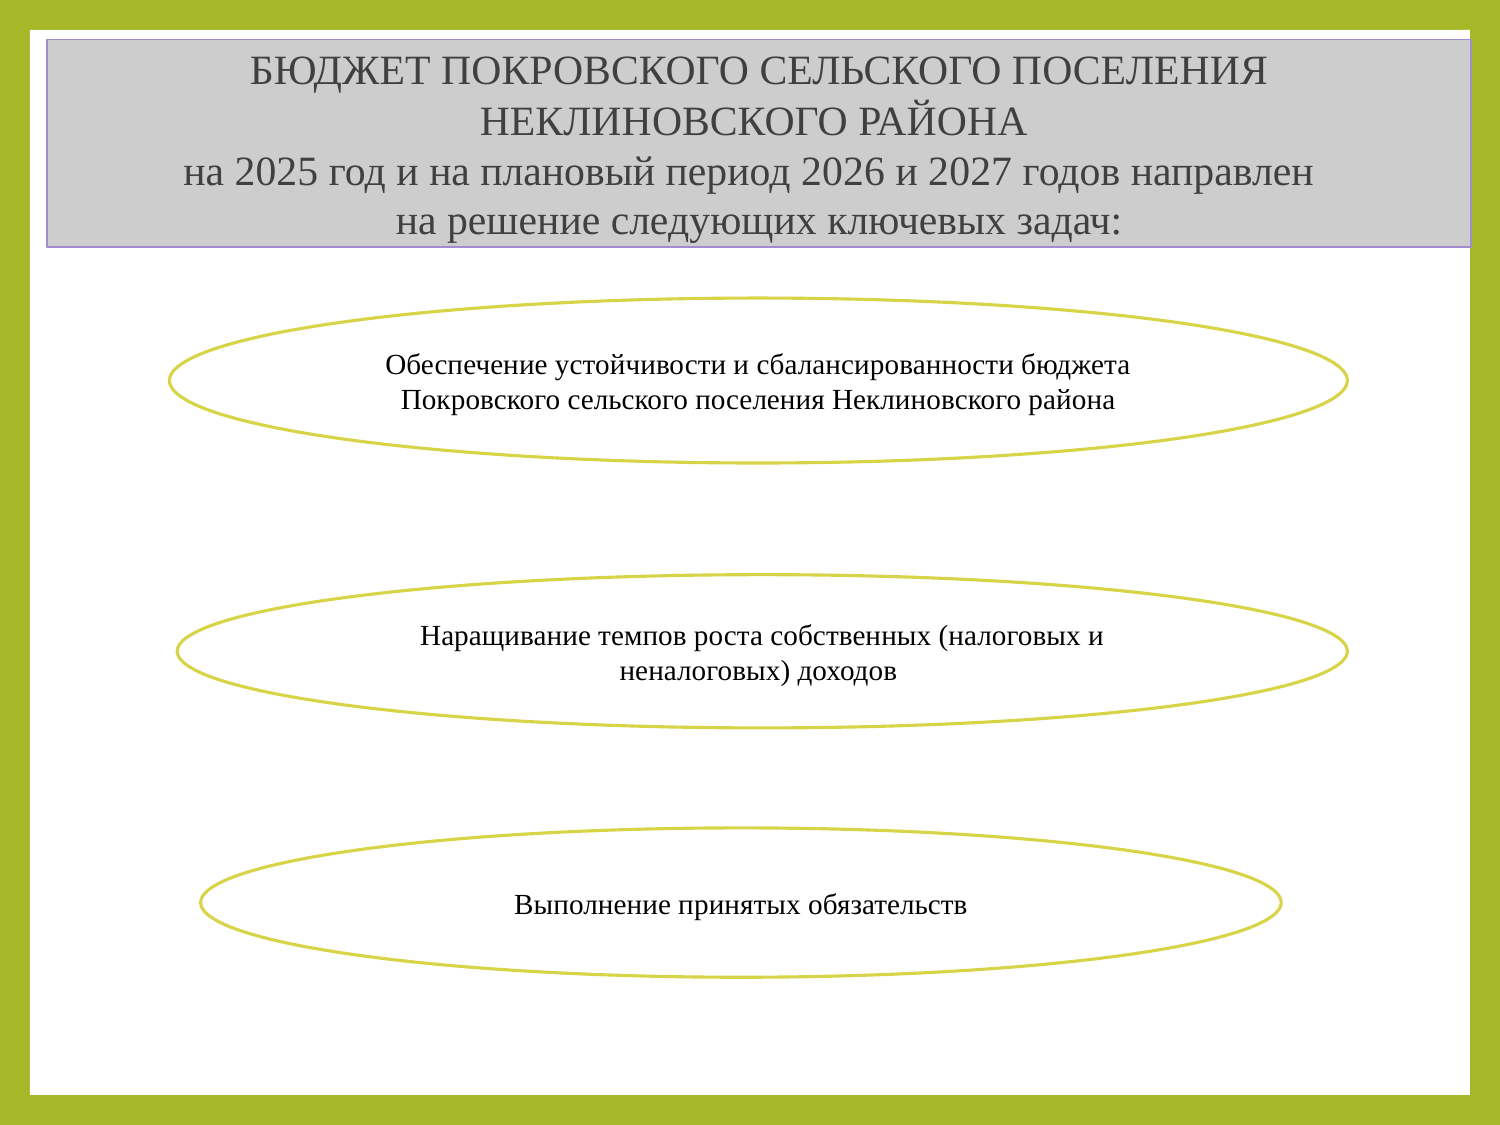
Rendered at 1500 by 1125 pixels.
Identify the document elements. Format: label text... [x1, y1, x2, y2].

table_cell [177, 840, 1499, 1124]
text_box Наращивание темпов роста собственных (налоговых и неналоговых) доходов [175, 573, 1349, 730]
text_box БЮДЖЕТ ПОКРОВСКОГО СЕЛЬСКОГО ПОСЕЛЕНИЯ НЕКЛИНОВСКОГО РАЙОНА на 2025 год и на плановый период 2026 и 2027 годов направлен на решение следующих ключевых задач: [46, 39, 1472, 248]
table_cell [177, 547, 1499, 840]
text_box Обеспечение устойчивости и сбалансированности бюджета Покровского сельского поселения Неклиновского района [167, 296, 1349, 465]
table_header [177, 262, 1499, 547]
text_box Выполнение принятых обязательств [199, 826, 1283, 979]
